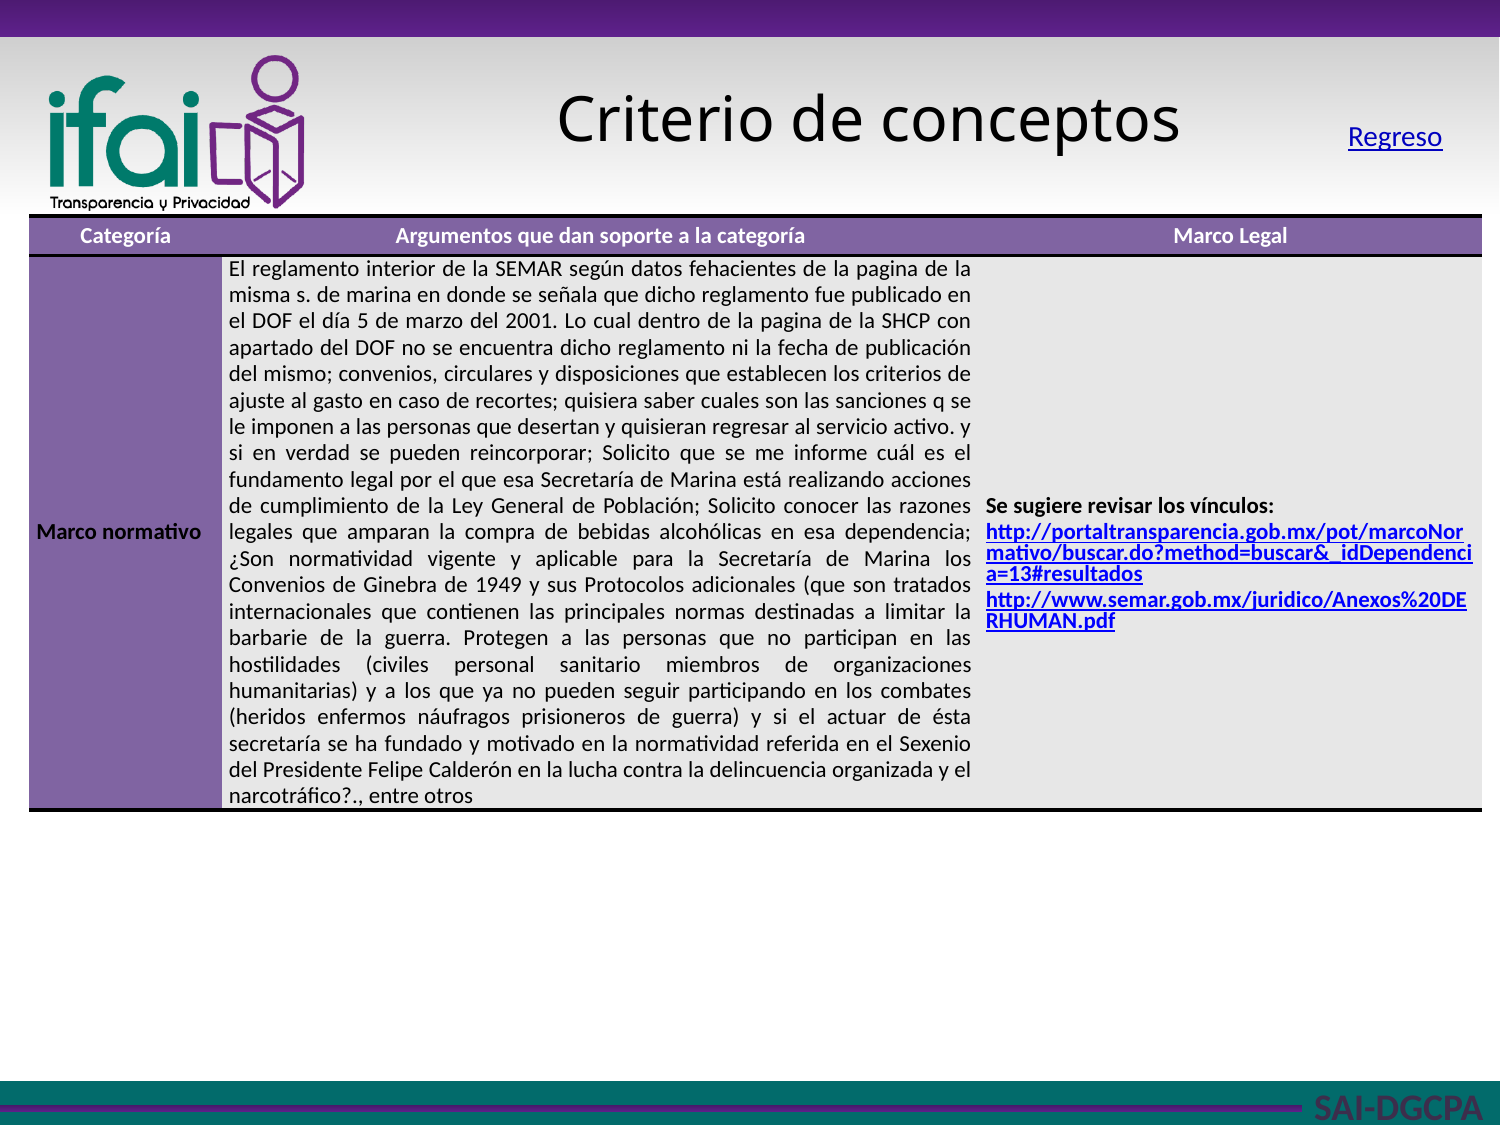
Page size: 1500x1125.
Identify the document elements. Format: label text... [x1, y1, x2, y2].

picture [0, 1081, 1500, 1125]
table_header Categoría [29, 218, 222, 254]
picture [0, 9, 372, 268]
table_cell Marco normativo [29, 257, 222, 808]
table_header Argumentos que dan soporte a la categoría [222, 218, 979, 254]
text_box Criterio de conceptos [312, 45, 1425, 187]
text_box Regreso [1333, 110, 1458, 160]
table_header Marco Legal [979, 218, 1482, 254]
table_cell Se sugiere revisar los vínculos: http://portaltransparencia.gob.mx/pot/marcoNormativo/buscar.do?method=buscar&_idDependencia=13#resultados http://www.semar.gob.mx/juridico/Anexos%20DERHUMAN.pdf [979, 257, 1482, 808]
table_cell El reglamento interior de la SEMAR según datos fehacientes de la pagina de la misma s. de marina en donde se señala que dicho reglamento fue publicado en el DOF el día 5 de marzo del 2001. Lo cual dentro de la pagina de la SHCP con apartado del DOF no se encuentra dicho reglamento ni la fecha de publicación del mismo; convenios, circulares y disposiciones que establecen los criterios de ajuste al gasto en caso de recortes; quisiera saber cuales son las sanciones q se le imponen a las personas que desertan y quisieran regresar al servicio activo. y si en verdad se pueden reincorporar; Solicito que se me informe cuál es el fundamento legal por el que esa Secretaría de Marina está realizando acciones de cumplimiento de la Ley General de Población; Solicito conocer las razones legales que amparan la compra de bebidas alcohólicas en esa dependencia; ¿Son normatividad vigente y aplicable para la Secretaría de Marina los Convenios de Ginebra de 1949 y sus Protocolos adicionales (que son tratados internacionales que contienen las principales normas destinadas a limitar la barbarie de la guerra. Protegen a las personas que no participan en las hostilidades (civiles personal sanitario miembros de organizaciones humanitarias) y a los que ya no pueden seguir participando en los combates (heridos enfermos náufragos prisioneros de guerra) y si el actuar de ésta secretaría se ha fundado y motivado en la normatividad referida en el Sexenio del Presidente Felipe Calderón en la lucha contra la delincuencia organizada y el narcotráfico?., entre otros [222, 257, 979, 808]
